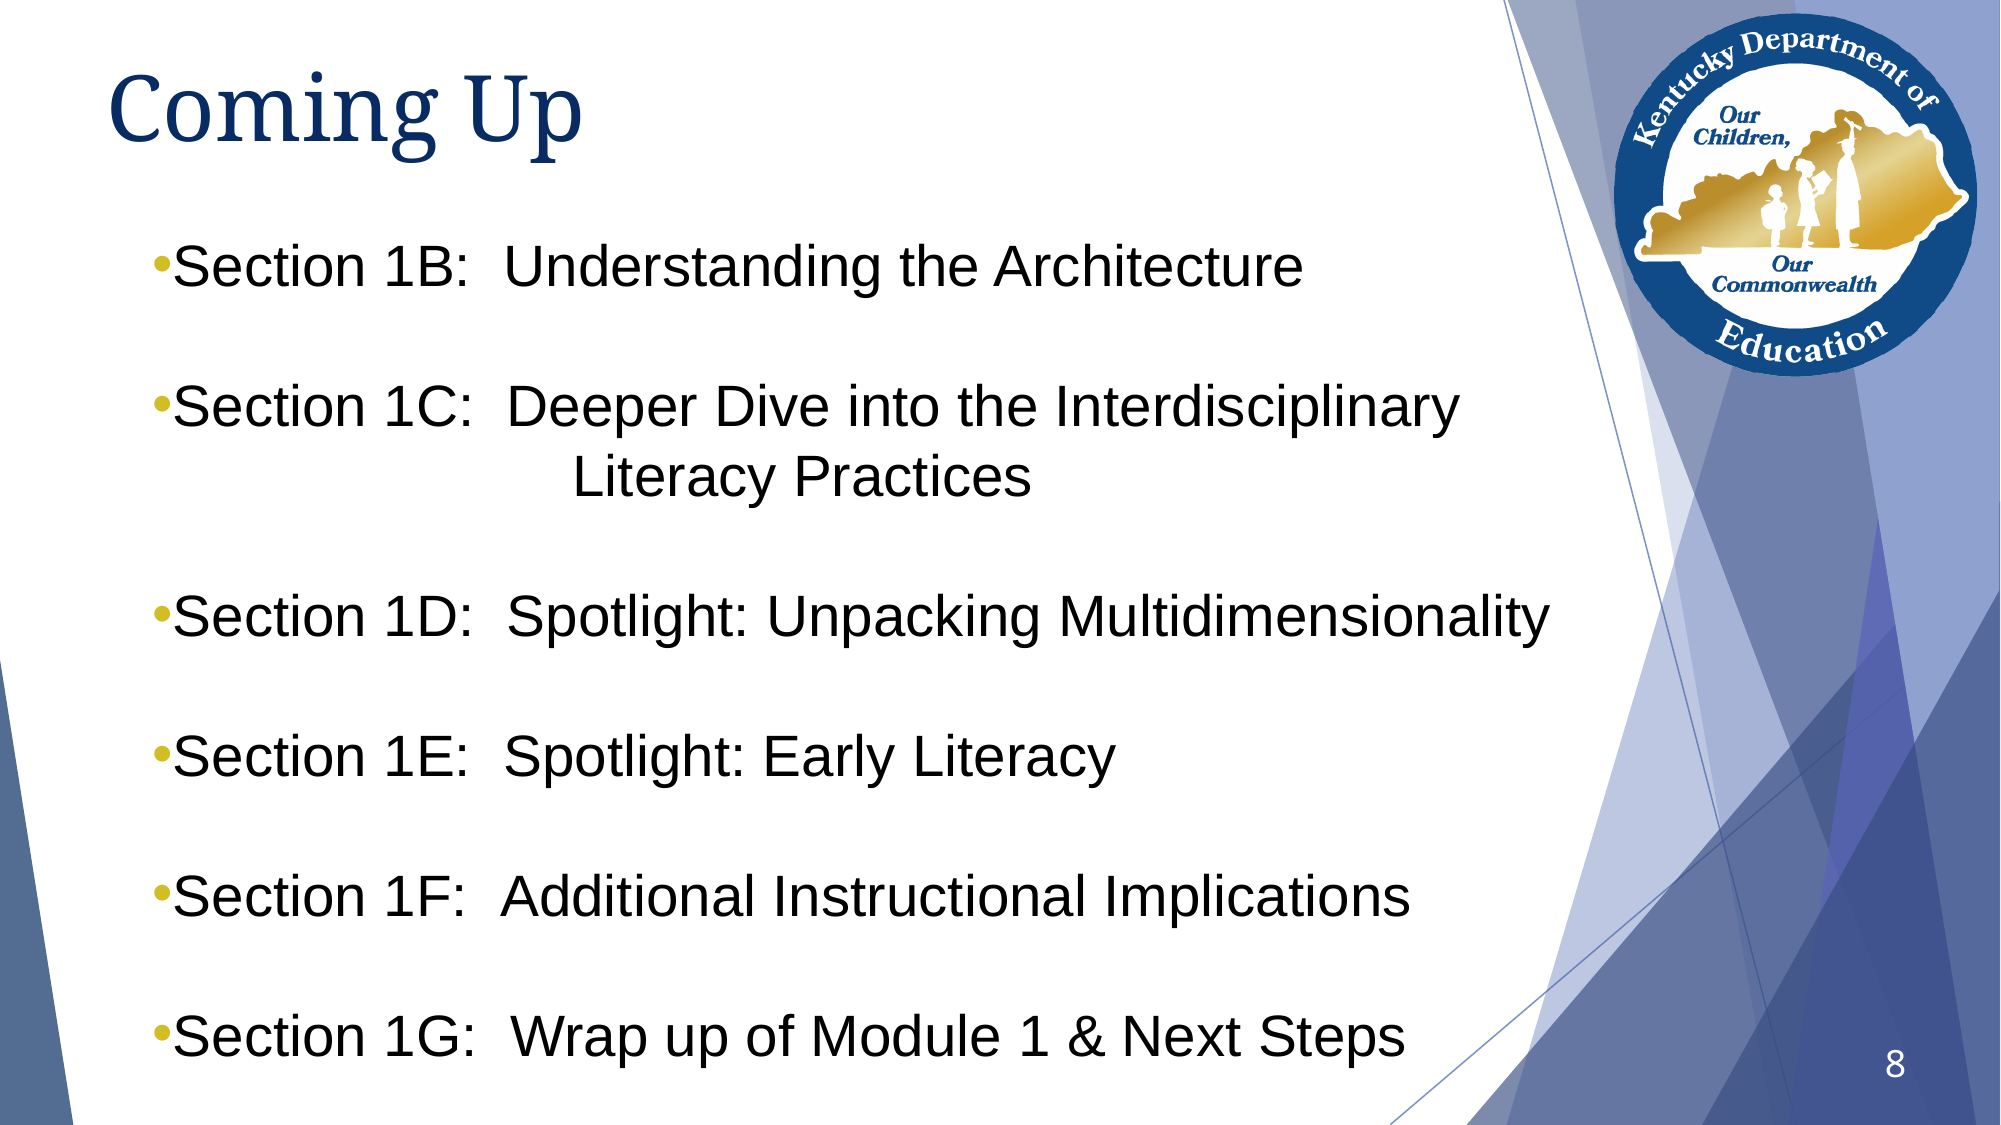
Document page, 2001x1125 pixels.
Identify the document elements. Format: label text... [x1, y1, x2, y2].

list Section 1B: Understanding the Architecture Section 1C: Deeper Dive into the Interdisciplinary Literacy Practices Section 1D: Spotlight: Unpacking Multidimensionality Section 1E: Spotlight: Early Literacy Section 1F: Additional Instructional Implications Section 1G: Wrap up of Module 1 & Next Steps [0, 228, 1674, 1125]
title Coming Up [91, 42, 1502, 176]
picture [1598, 0, 1989, 390]
slide_number 8 [1809, 1035, 1922, 1096]
